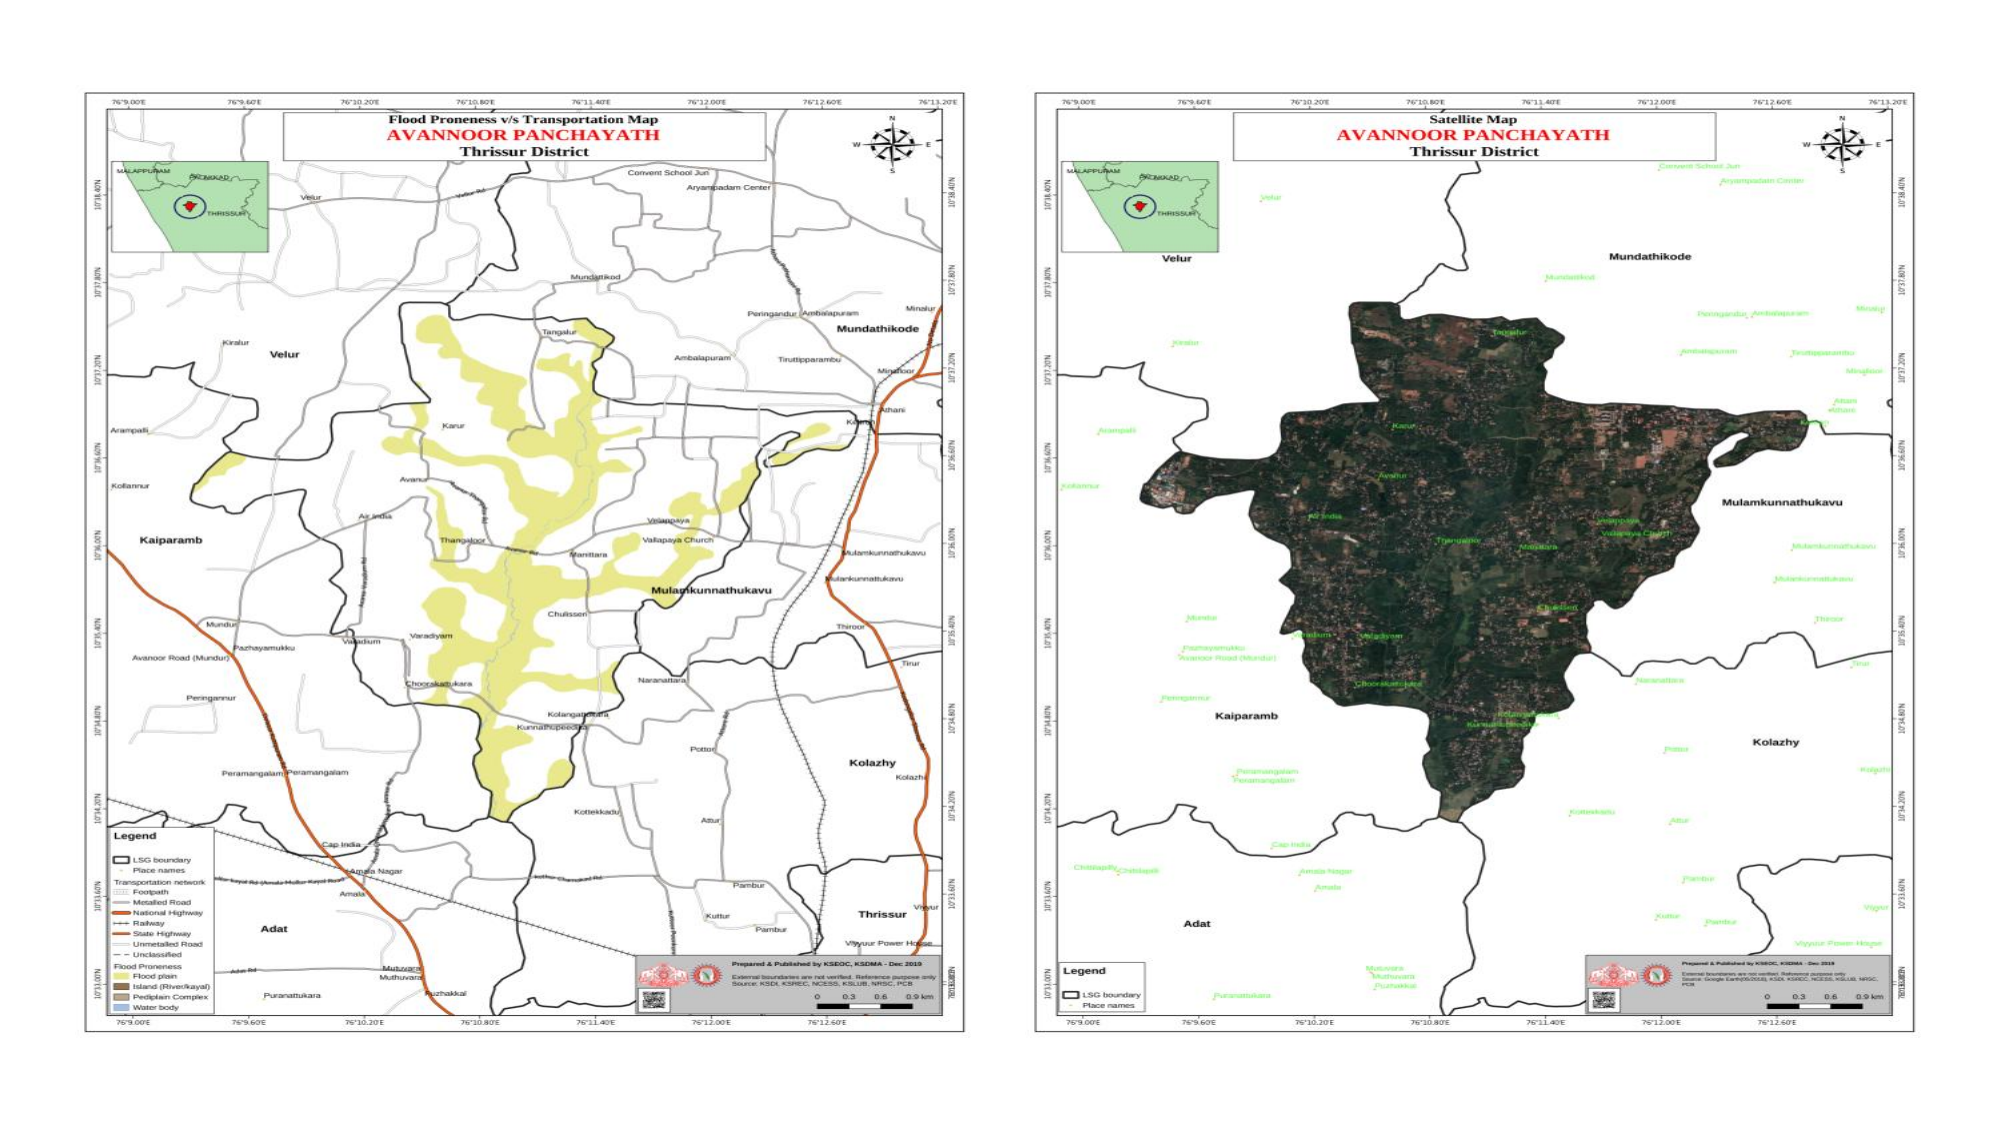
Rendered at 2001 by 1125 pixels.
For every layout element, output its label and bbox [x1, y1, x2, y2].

picture [1024, 85, 1925, 1040]
picture [74, 85, 975, 1040]
